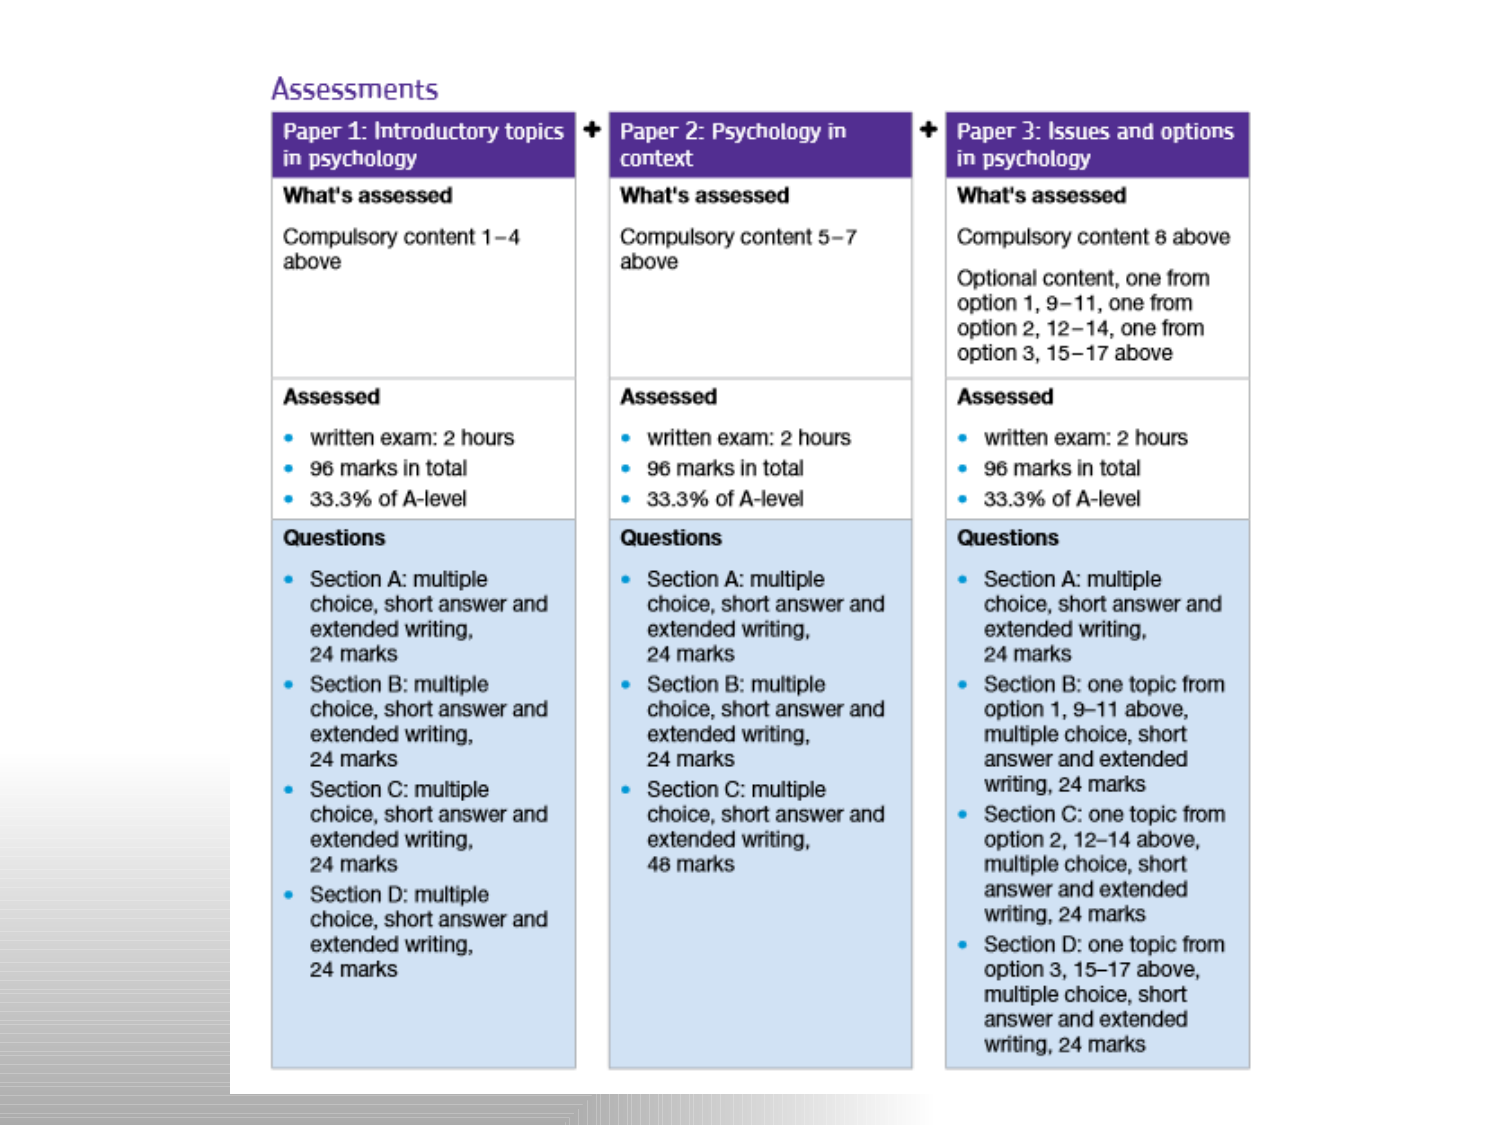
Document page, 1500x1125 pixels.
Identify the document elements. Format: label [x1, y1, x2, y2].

list [229, 66, 1294, 1094]
